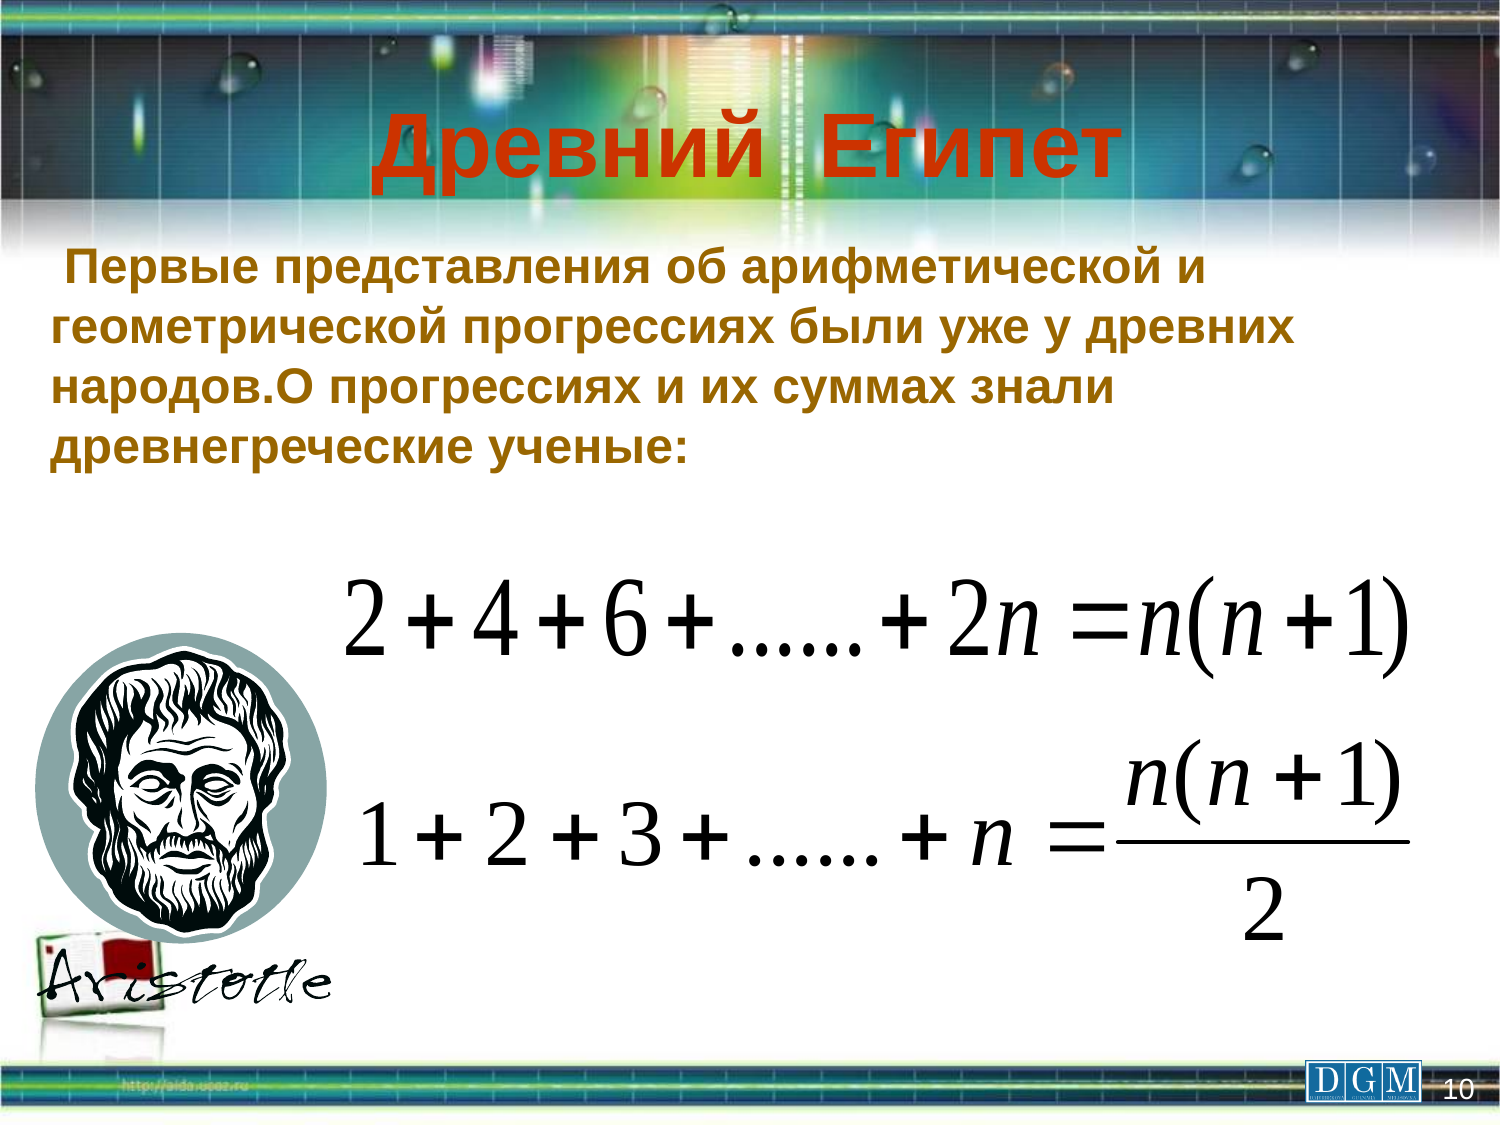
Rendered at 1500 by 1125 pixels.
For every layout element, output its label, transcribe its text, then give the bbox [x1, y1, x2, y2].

slide_number 10 [1139, 1062, 1491, 1125]
text_box Первые представления об арифметической и геометрической прогрессиях были уже у древних народов.О прогрессиях и их суммах знали древнегреческие ученые: [35, 225, 1465, 481]
picture [0, 547, 1500, 1125]
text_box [327, 550, 1432, 704]
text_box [351, 714, 1427, 962]
text_box Древний Египет [58, 78, 1438, 203]
picture [0, 0, 1500, 546]
